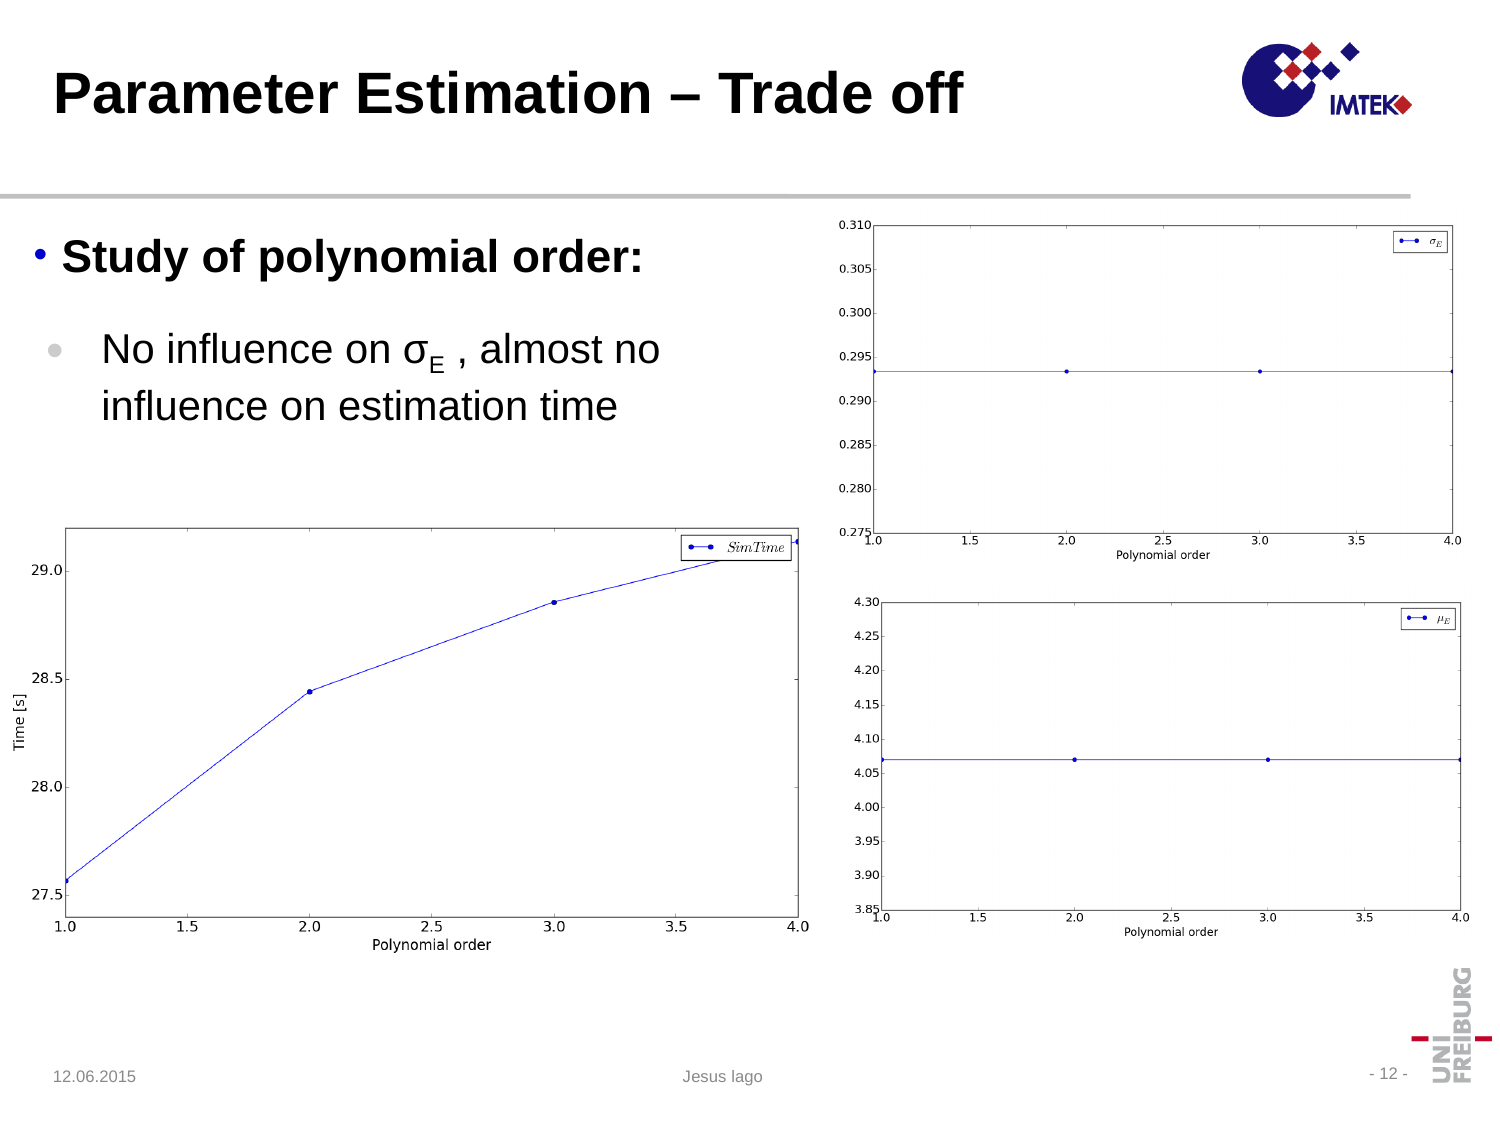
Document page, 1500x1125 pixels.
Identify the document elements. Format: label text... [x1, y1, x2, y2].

slide_number - 12 - [1222, 1055, 1424, 1092]
picture [5, 514, 817, 965]
footer Jesus lago [246, 1057, 1199, 1096]
list Study of polynomial order: [17, 220, 727, 350]
picture [1410, 968, 1493, 1083]
text_box No influence on σE , almost no influence on estimation time [0, 314, 691, 519]
picture [844, 585, 1478, 941]
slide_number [52, 1040, 195, 1111]
picture [1242, 42, 1412, 117]
picture [832, 210, 1469, 563]
title Parameter Estimation – Trade off [38, 9, 1235, 181]
